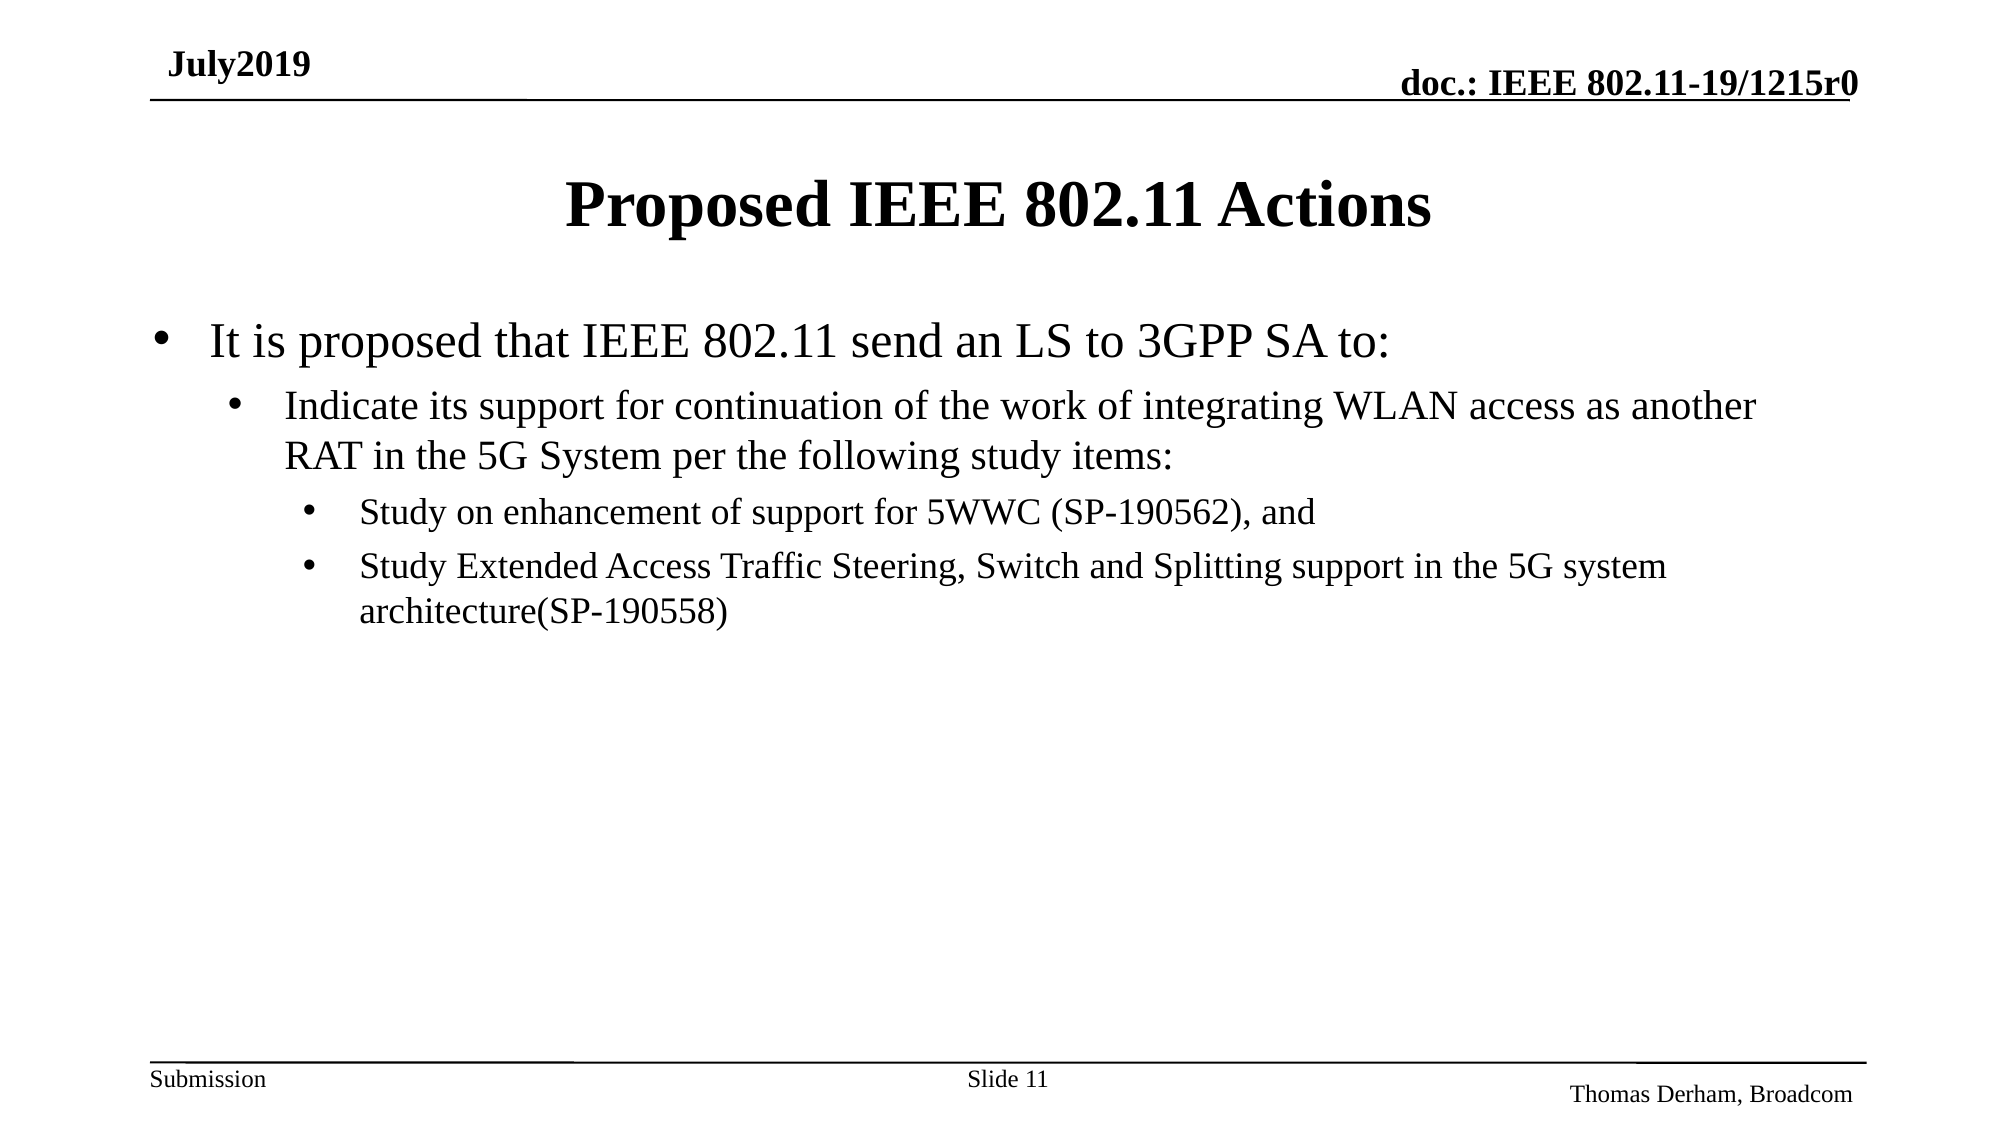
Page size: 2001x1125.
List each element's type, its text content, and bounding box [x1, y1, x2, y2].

title Proposed IEEE 802.11 Actions [150, 112, 1850, 288]
footer Thomas Derham, Broadcom [1171, 1062, 1869, 1092]
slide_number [152, 54, 563, 100]
list It is proposed that IEEE 802.11 send an LS to 3GPP SA to: Indicate its support for continuation of the work of integrating WLAN access as another RAT in the 5G System per the following study items: Study on enhancement of support for 5WWC (SP-190562), and Study Extended Access Traffic Steering, Switch and Splitting support in the 5G system architecture(SP-190558) [100, 292, 1801, 968]
slide_number Slide 11 [950, 1062, 1066, 1122]
